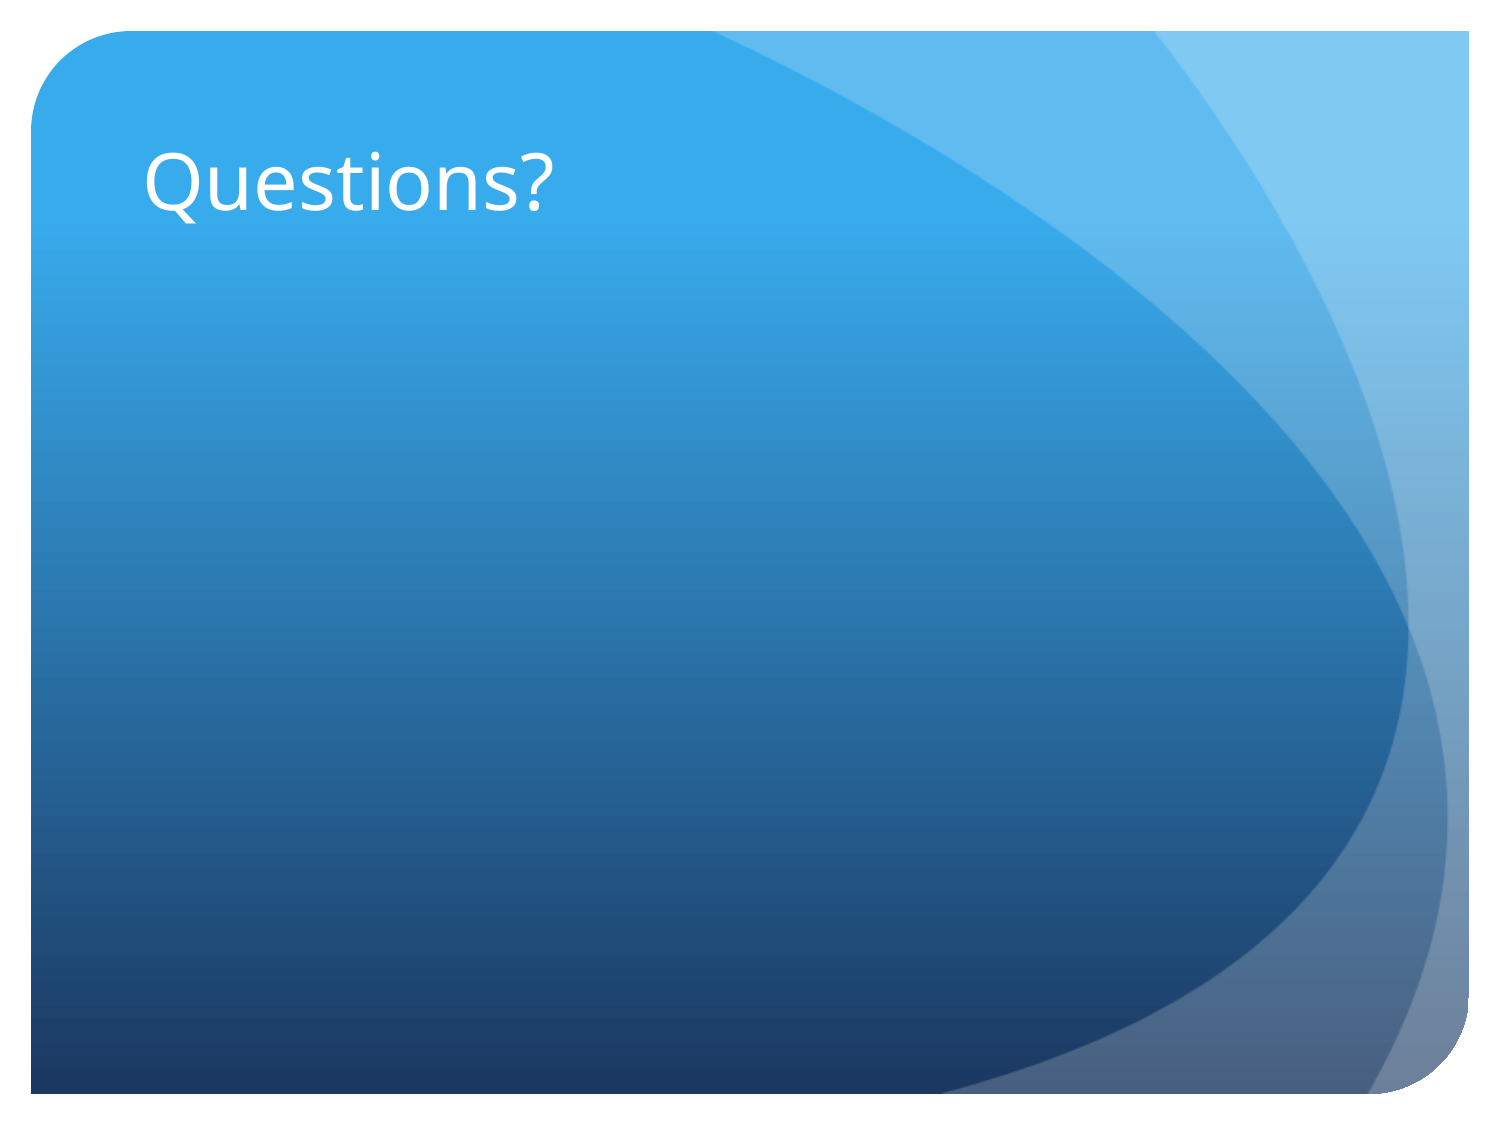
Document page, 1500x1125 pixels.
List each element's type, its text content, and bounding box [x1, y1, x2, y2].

picture [24, 30, 1473, 1094]
title Questions? [127, 62, 1372, 234]
